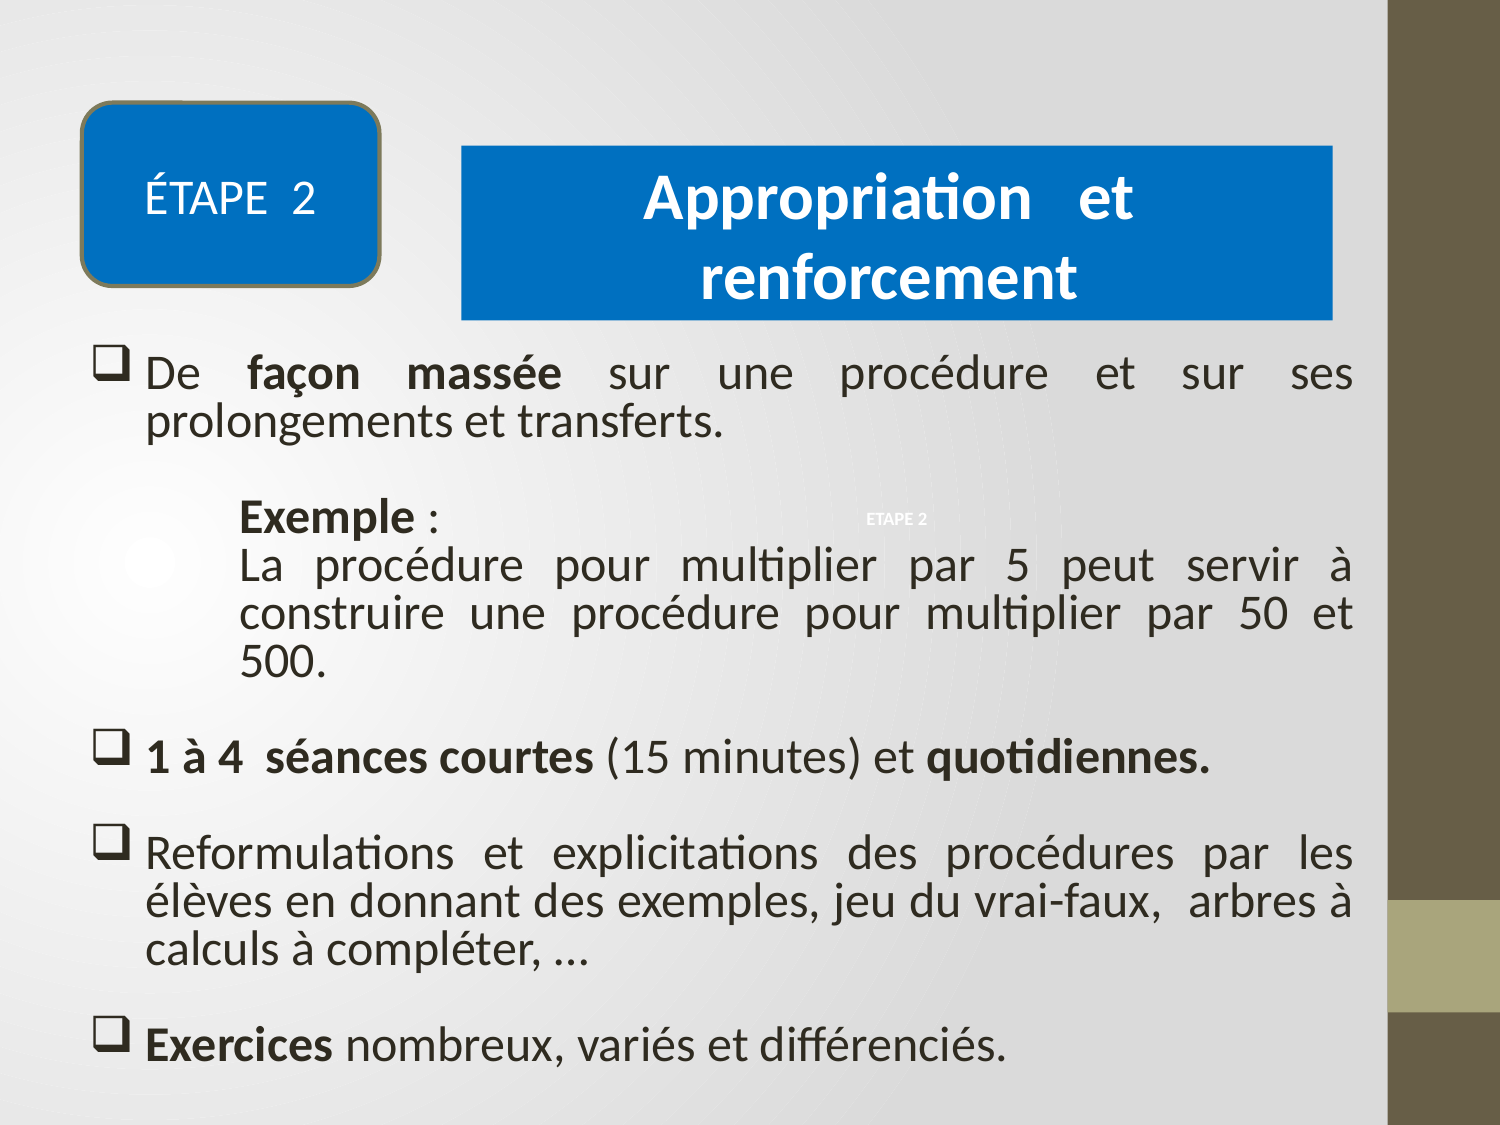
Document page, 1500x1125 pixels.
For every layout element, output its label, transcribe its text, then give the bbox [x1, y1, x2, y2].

text_box ÉTAPE 2 [79, 100, 382, 289]
text_box De façon massée sur une procédure et sur ses prolongements et transferts. Exemple : La procédure pour multiplier par 5 peut servir à construire une procédure pour multiplier par 50 et 500. 1 à 4 séances courtes (15 minutes) et quotidiennes. Reformulations et explicitations des procédures par les élèves en donnant des exemples, jeu du vrai-faux, arbres à calculs à compléter, … Exercices nombreux, variés et différenciés. [74, 344, 1370, 1125]
text_box Appropriation et renforcement [461, 145, 1333, 321]
